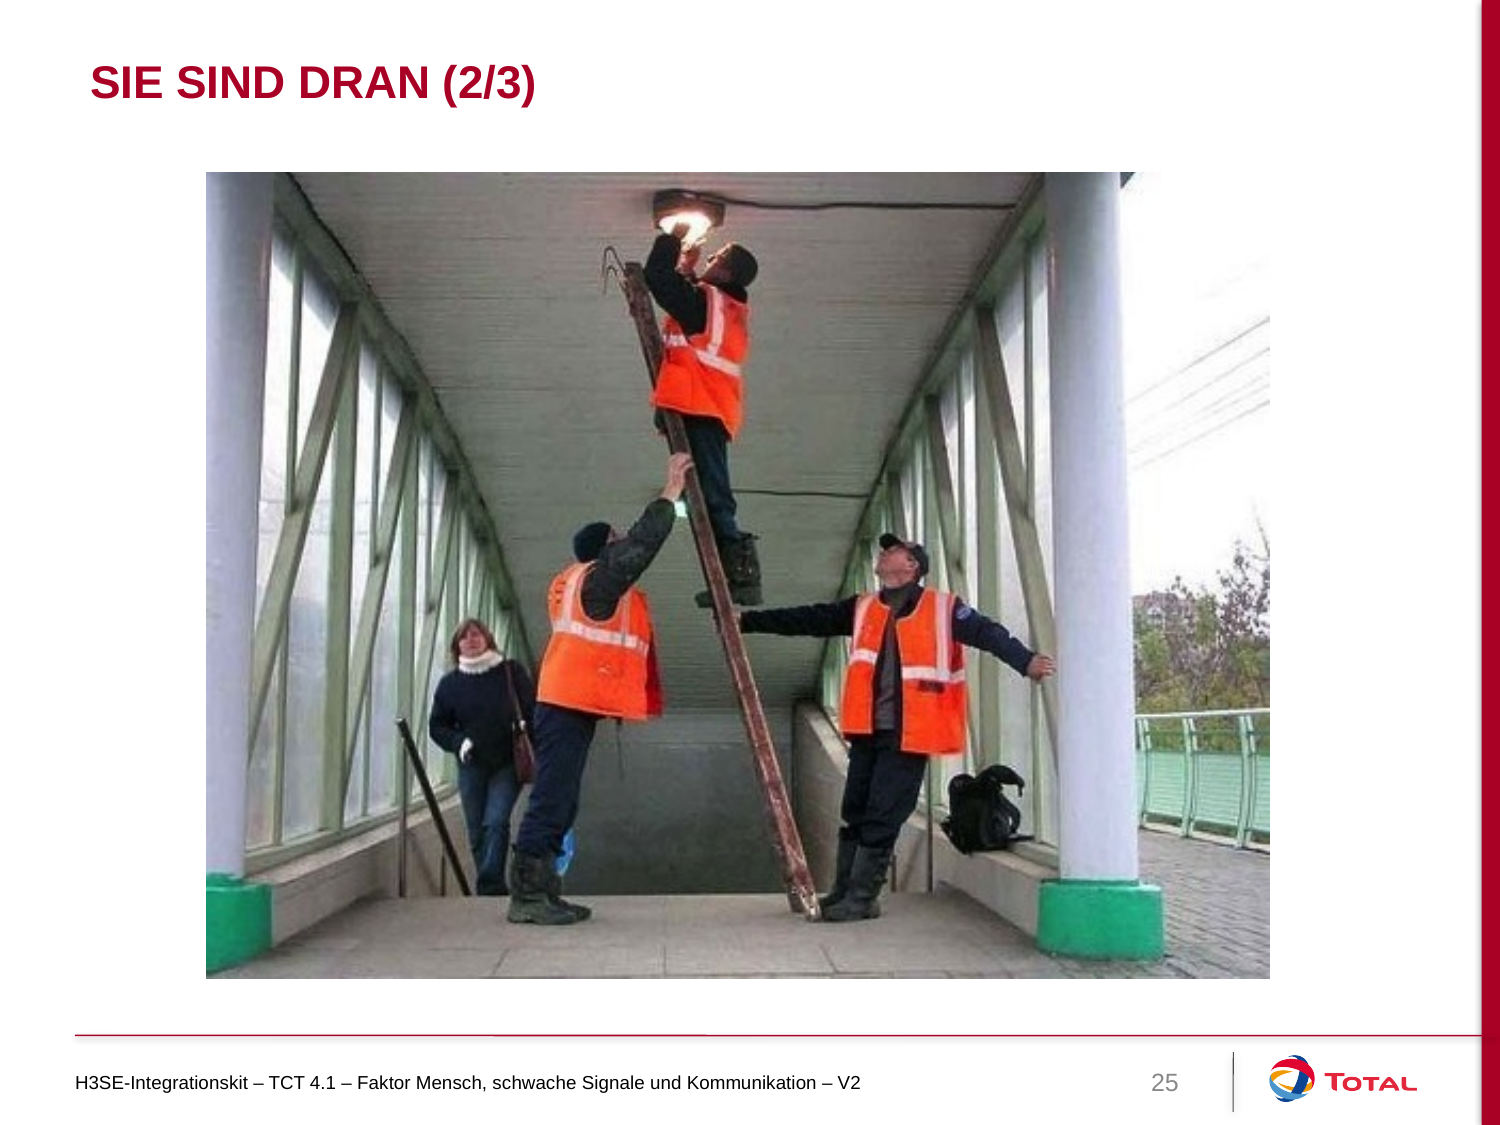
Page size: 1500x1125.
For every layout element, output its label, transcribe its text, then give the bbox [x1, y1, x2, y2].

picture [206, 172, 1270, 980]
title Sie sind dran (2/3) [75, 45, 1424, 150]
picture [1260, 1045, 1426, 1112]
footer H3SE-Integrationskit – TCT 4.1 – Faktor Mensch, schwache Signale und Kommunikation – V2 [75, 1051, 988, 1112]
slide_number 25 [1074, 1051, 1194, 1112]
